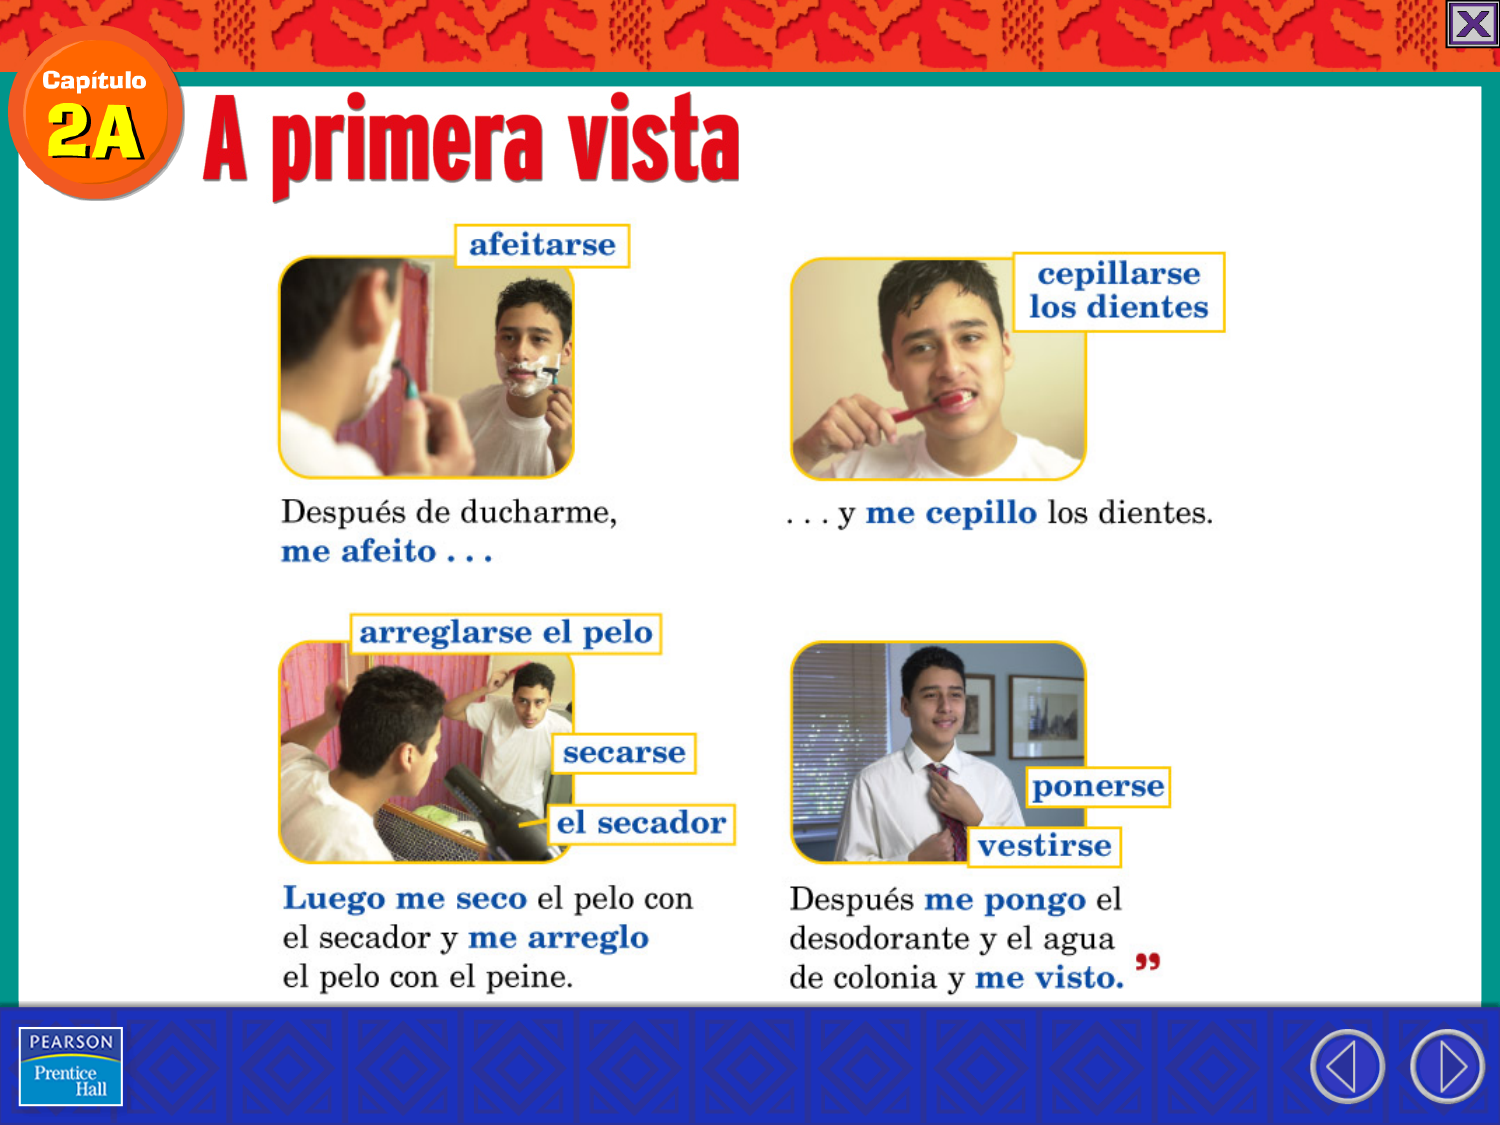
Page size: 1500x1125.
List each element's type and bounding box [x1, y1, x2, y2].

text_box [0, 0, 1500, 201]
picture [0, 201, 1500, 1125]
